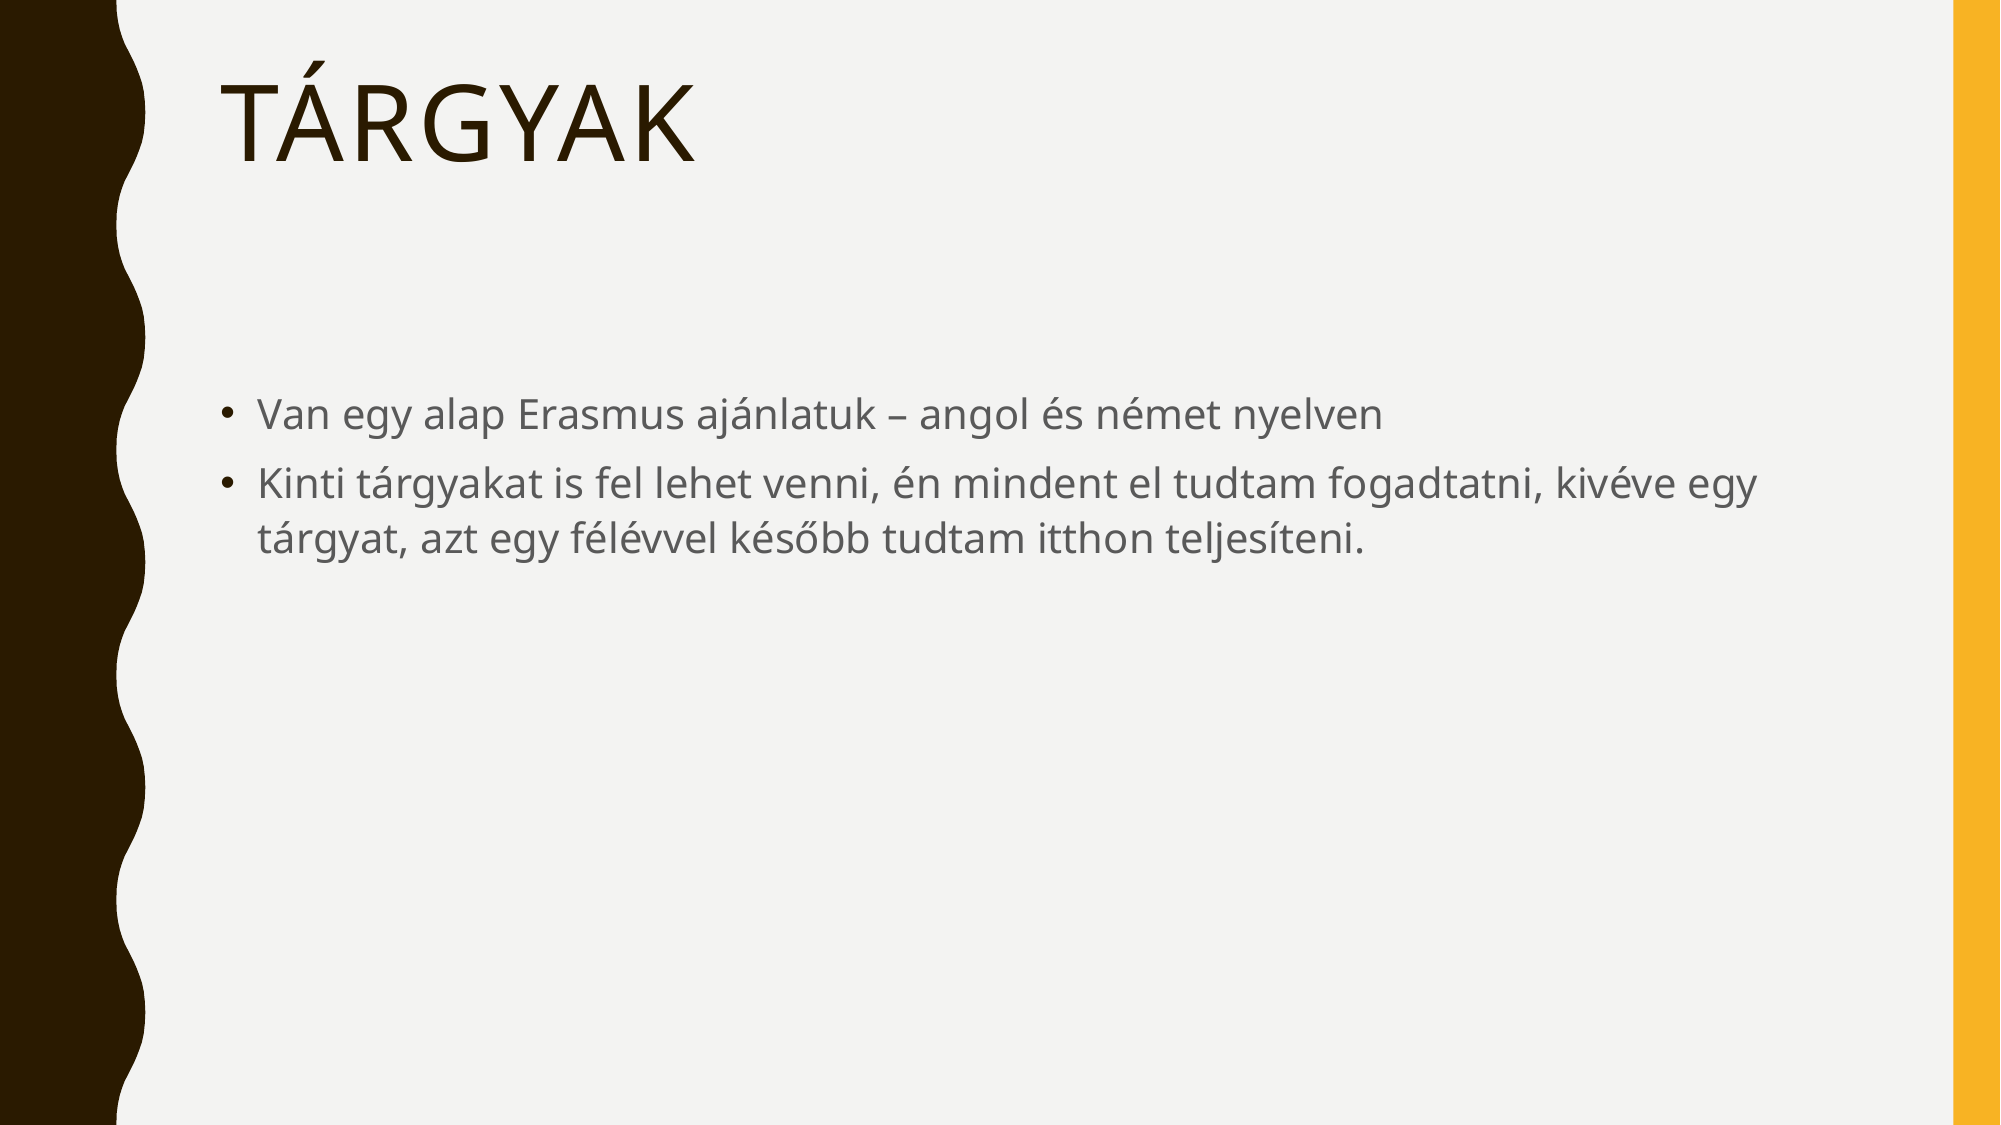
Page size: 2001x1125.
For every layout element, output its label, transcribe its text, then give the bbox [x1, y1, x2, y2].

list Van egy alap Erasmus ajánlatuk – angol és német nyelven Kinti tárgyakat is fel lehet venni, én mindent el tudtam fogadtatni, kivéve egy tárgyat, azt egy félévvel később tudtam itthon teljesíteni. [205, 375, 1875, 965]
title Tárgyak [205, 62, 1875, 308]
